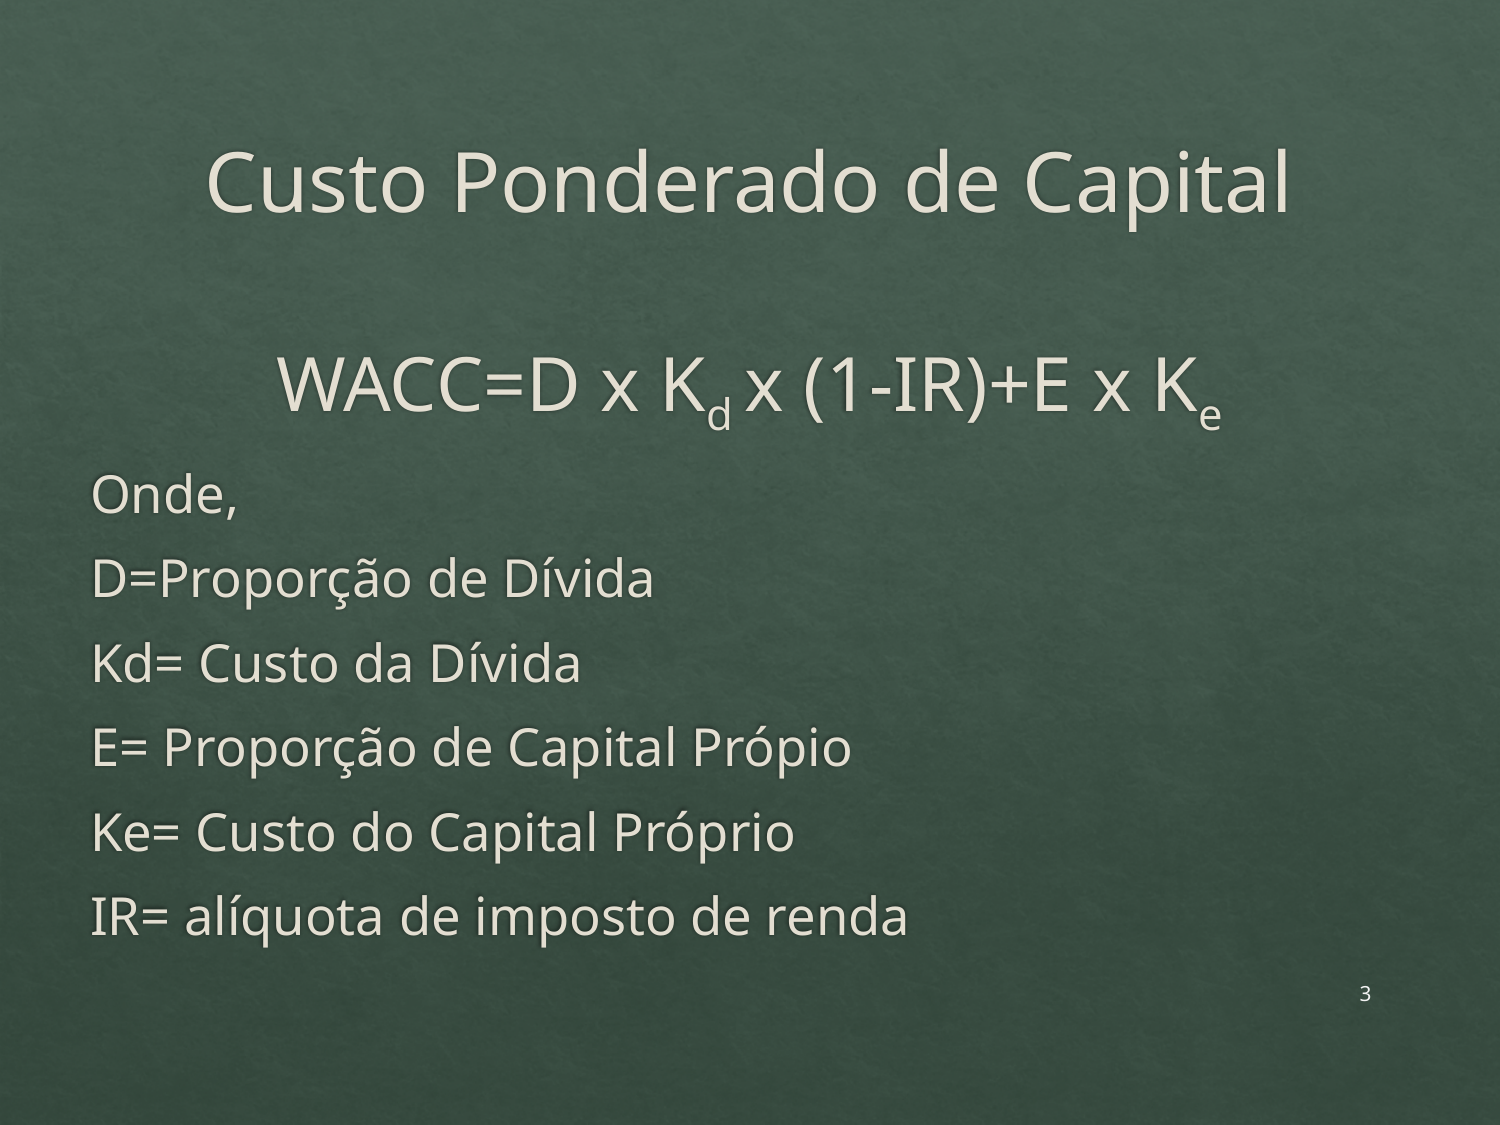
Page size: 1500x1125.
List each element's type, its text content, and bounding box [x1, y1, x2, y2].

slide_number 3 [1293, 965, 1387, 1025]
list WACC=D x Kd x (1-IR)+E x Ke Onde, D=Proporção de Dívida Kd= Custo da Dívida E= Proporção de Capital Própio Ke= Custo do Capital Próprio IR= alíquota de imposto de renda [75, 213, 1425, 956]
title Custo Ponderado de Capital [112, 99, 1387, 209]
